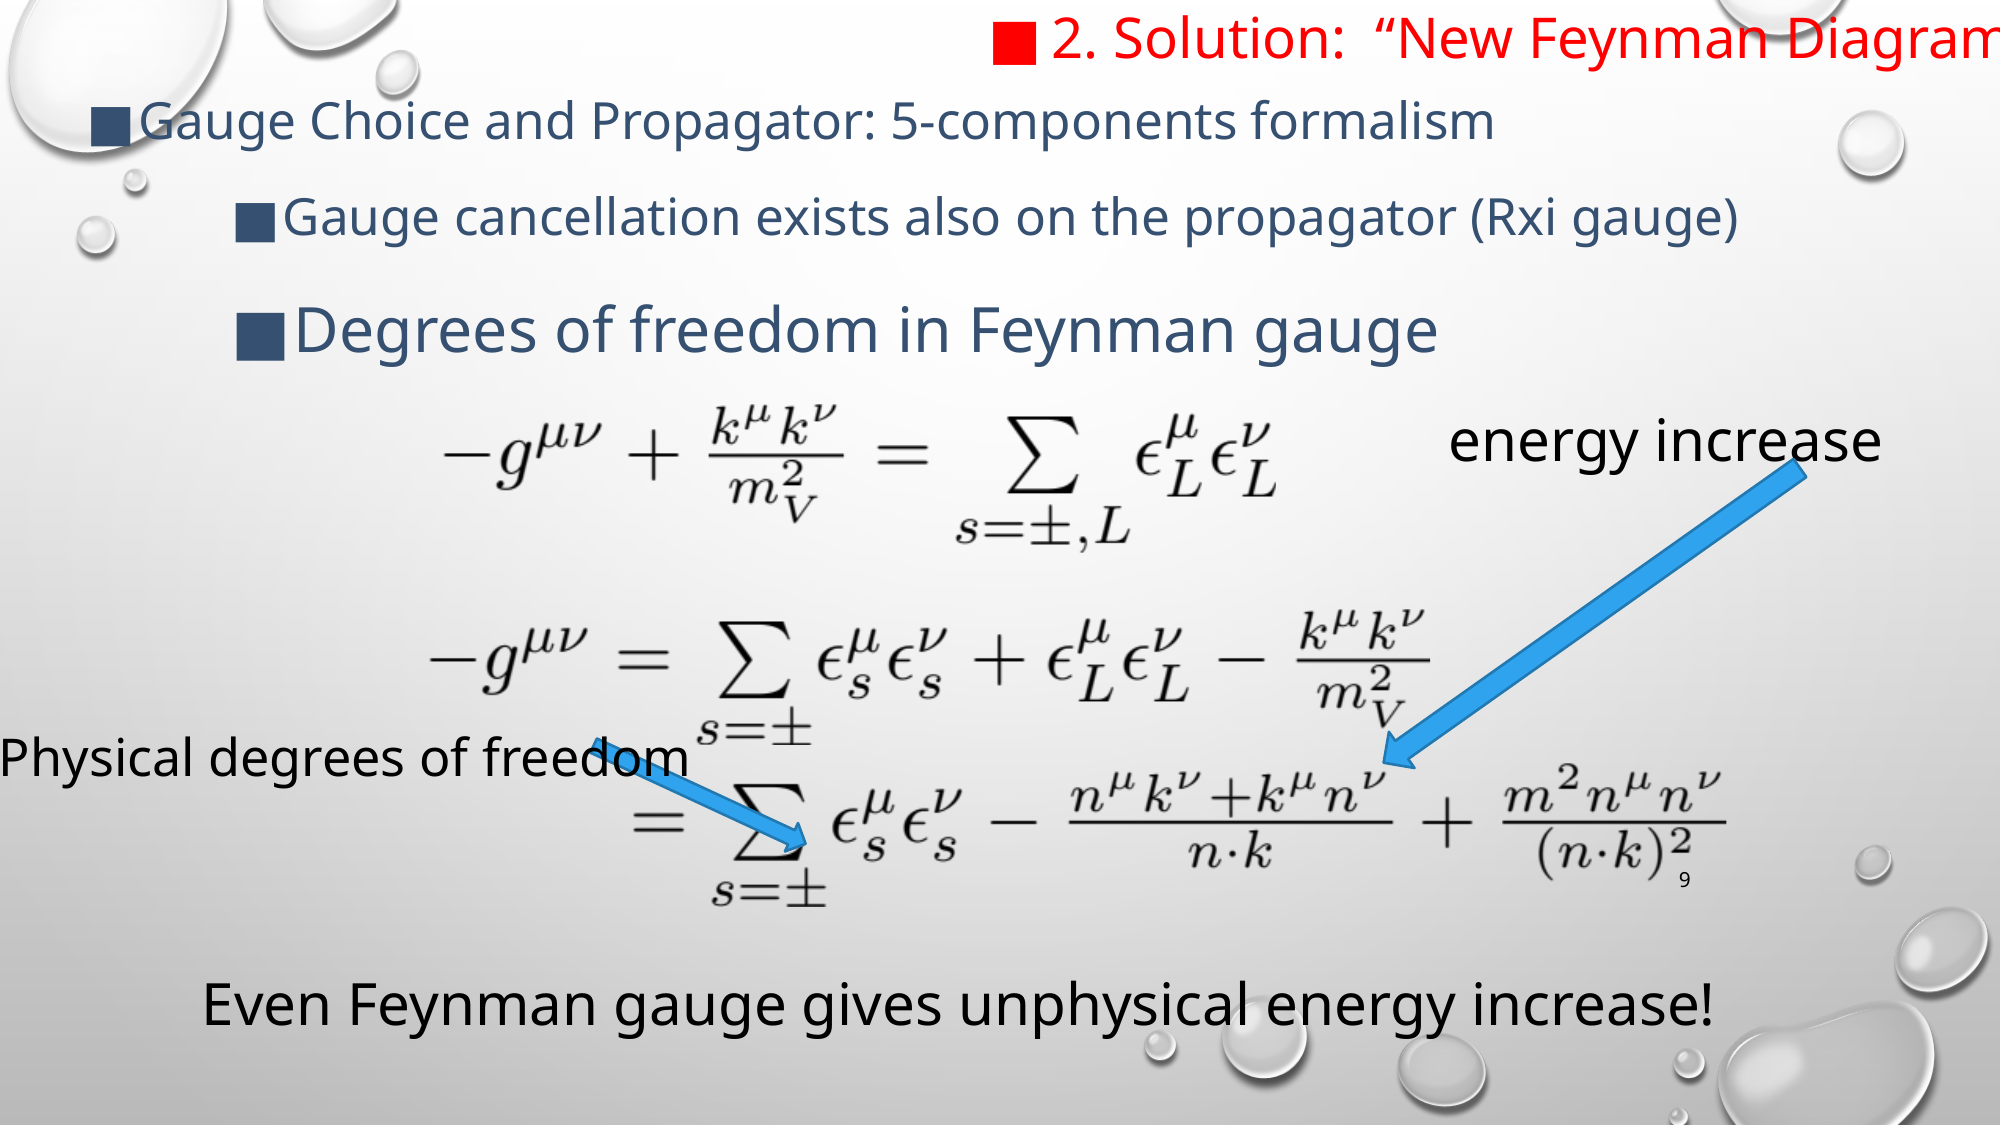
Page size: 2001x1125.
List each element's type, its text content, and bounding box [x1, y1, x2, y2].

text_box [1436, 457, 1808, 741]
text_box Gauge cancellation exists also on the propagator (Rxi gauge) [216, 182, 1939, 294]
text_box 2. Solution: “New Feynman Diagram” [973, 0, 2000, 112]
text_box Physical degrees of freedom [0, 717, 707, 795]
text_box Even Feynman gauge gives unphysical energy increase! [186, 959, 1761, 1045]
text_box [1795, 112, 2000, 191]
picture [0, 0, 2000, 1125]
text_box Degrees of freedom in Feynman gauge [216, 294, 1939, 401]
text_box Gauge Choice and Propagator: 5-components formalism [71, 85, 1795, 198]
text_box [1382, 754, 1418, 760]
text_box energy increase [1434, 395, 1898, 481]
